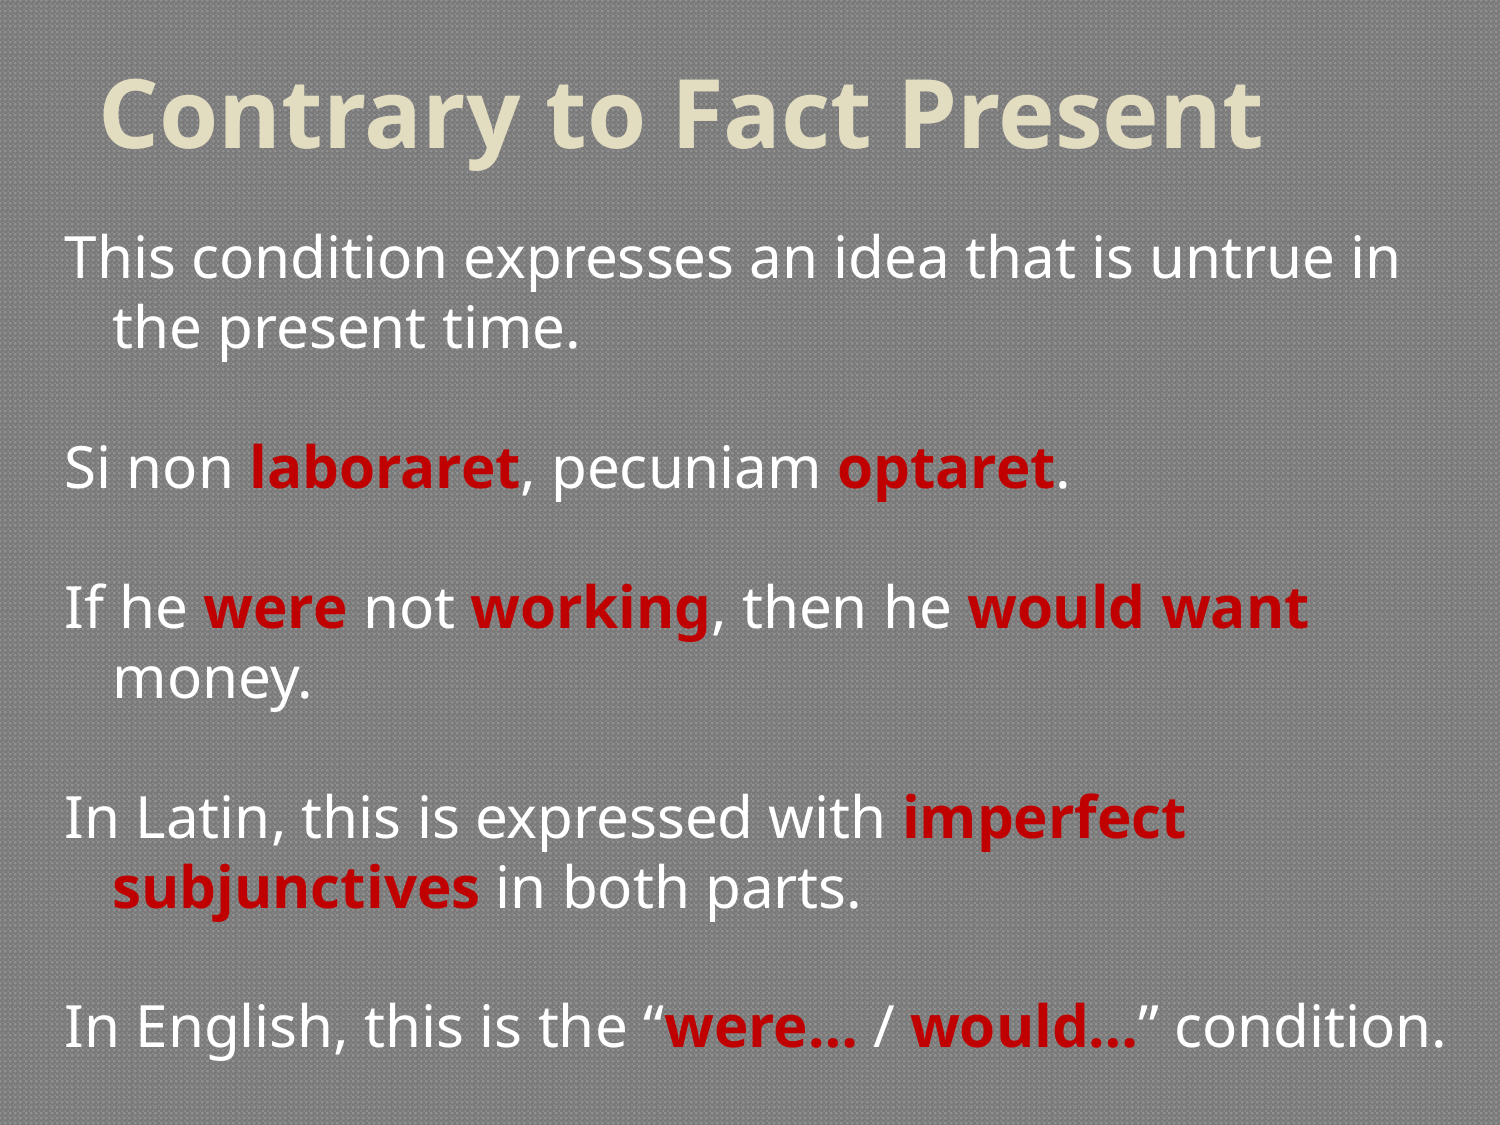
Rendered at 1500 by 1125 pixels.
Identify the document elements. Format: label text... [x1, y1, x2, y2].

title Contrary to Fact Present [75, 41, 1425, 175]
list This condition expresses an idea that is untrue in the present time. Si non laboraret, pecuniam optaret. If he were not working, then he would want money. In Latin, this is expressed with imperfect subjunctives in both parts. In English, this is the “were… / would…” condition. [50, 212, 1475, 1075]
